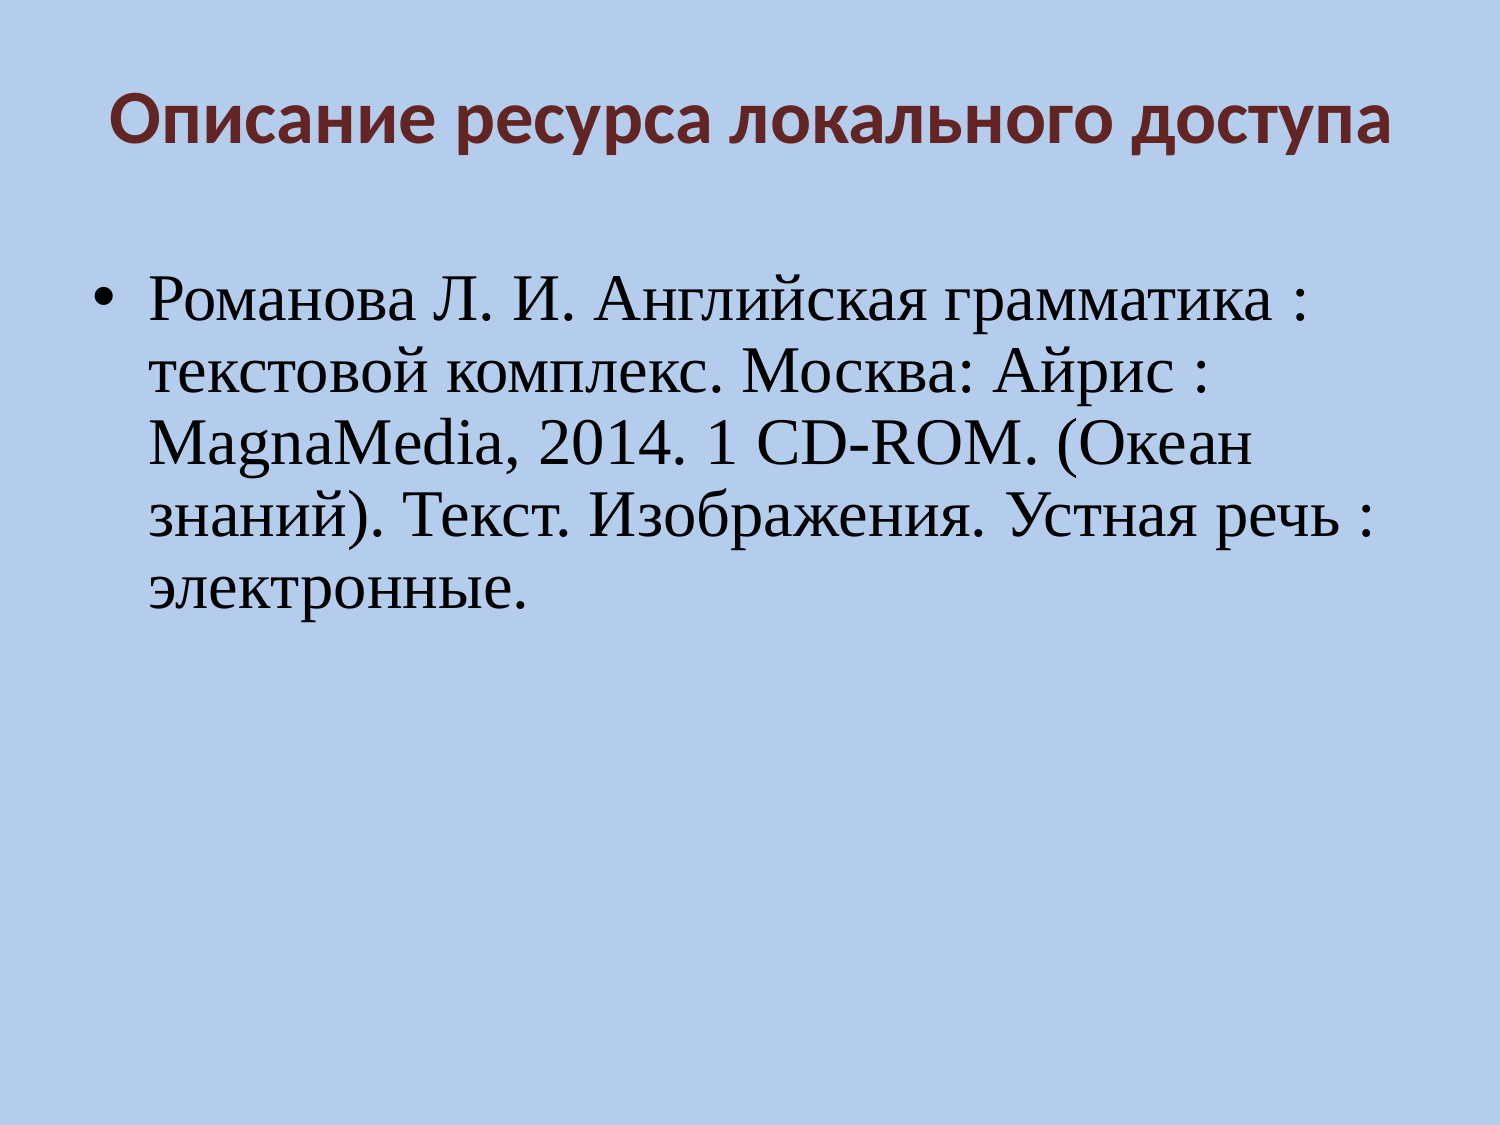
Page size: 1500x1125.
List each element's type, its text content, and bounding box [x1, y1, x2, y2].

title Описание ресурса локального доступа [76, 18, 1428, 207]
list Романова Л. И. Английская грамматика : текстовой комплекс. Москва: Айрис : MagnaMedia, 2014. 1 CD-ROM. (Океан знаний). Текст. Изображения. Устная речь : электронные. [76, 255, 1428, 681]
